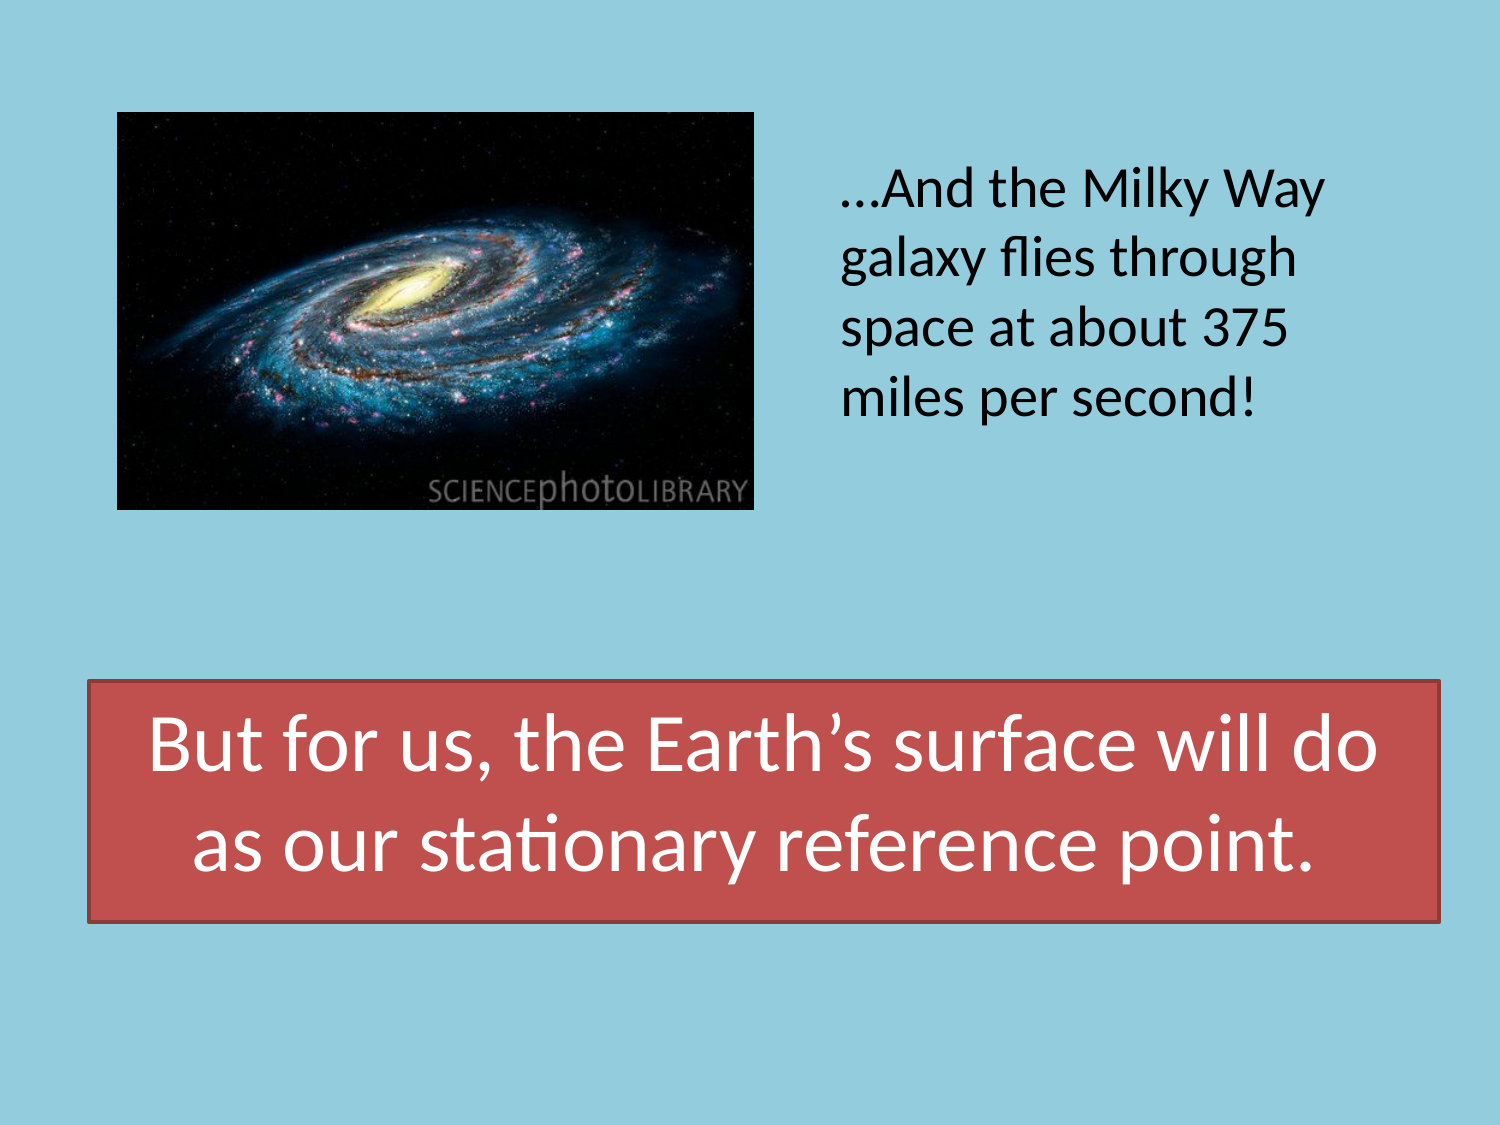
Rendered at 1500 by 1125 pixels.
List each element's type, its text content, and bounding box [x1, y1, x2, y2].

list But for us, the Earth’s surface will do as our stationary reference point. [87, 679, 1441, 924]
text_box …And the Milky Way galaxy flies through space at about 375 miles per second! [826, 141, 1375, 436]
picture [117, 112, 754, 510]
